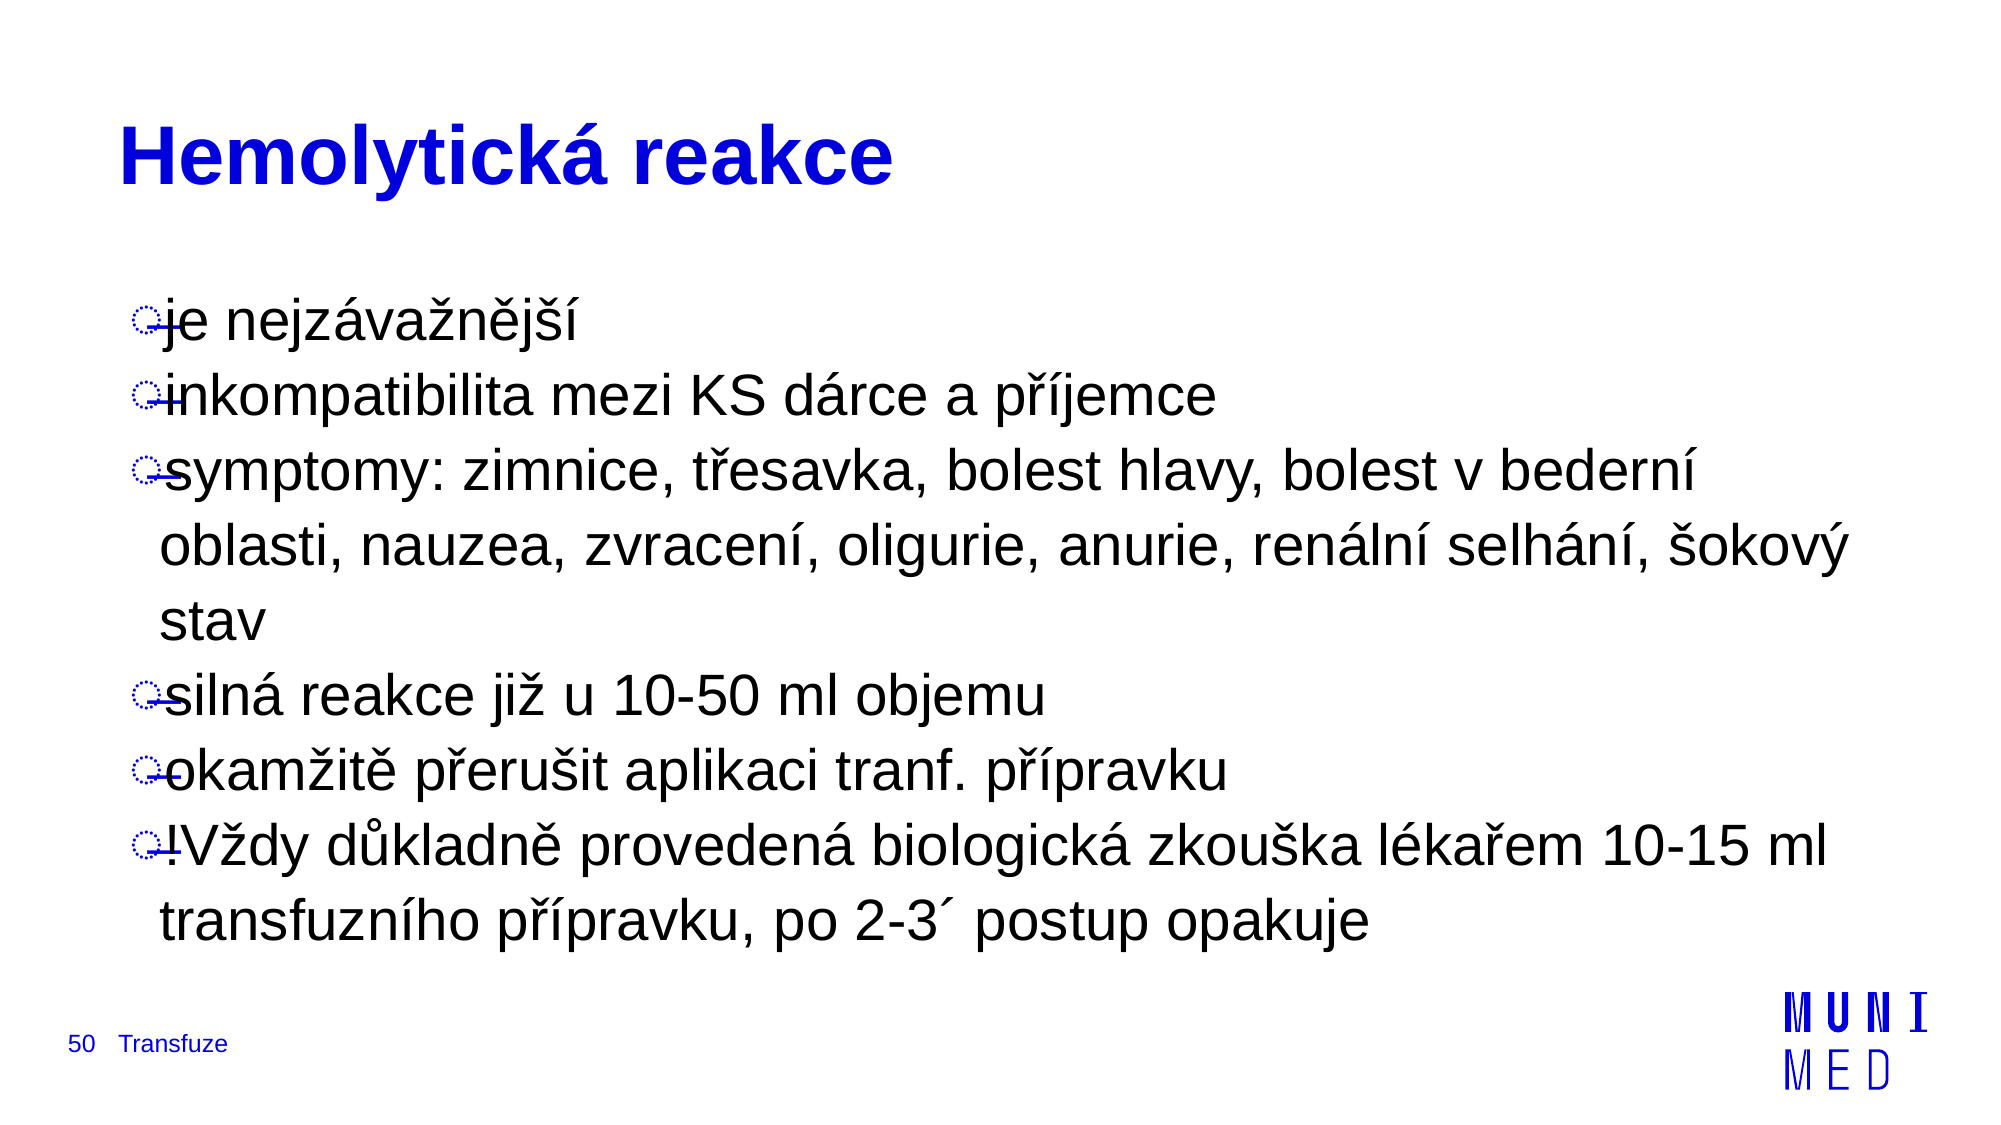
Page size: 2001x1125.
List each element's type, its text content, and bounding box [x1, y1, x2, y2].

footer Transfuze [118, 1021, 1418, 1063]
title Hemolytická reakce [118, 118, 1883, 193]
slide_number 50 [67, 1021, 110, 1063]
list je nejzávažnější inkompatibilita mezi KS dárce a příjemce symptomy: zimnice, třesavka, bolest hlavy, bolest v bederní oblasti, nauzea, zvracení, oligurie, anurie, renální selhání, šokový stav silná reakce již u 10-50 ml objemu okamžitě přerušit aplikaci tranf. přípravku !Vždy důkladně provedená biologická zkouška lékařem 10-15 ml transfuzního přípravku, po 2-3´ postup opakuje [118, 277, 1883, 957]
